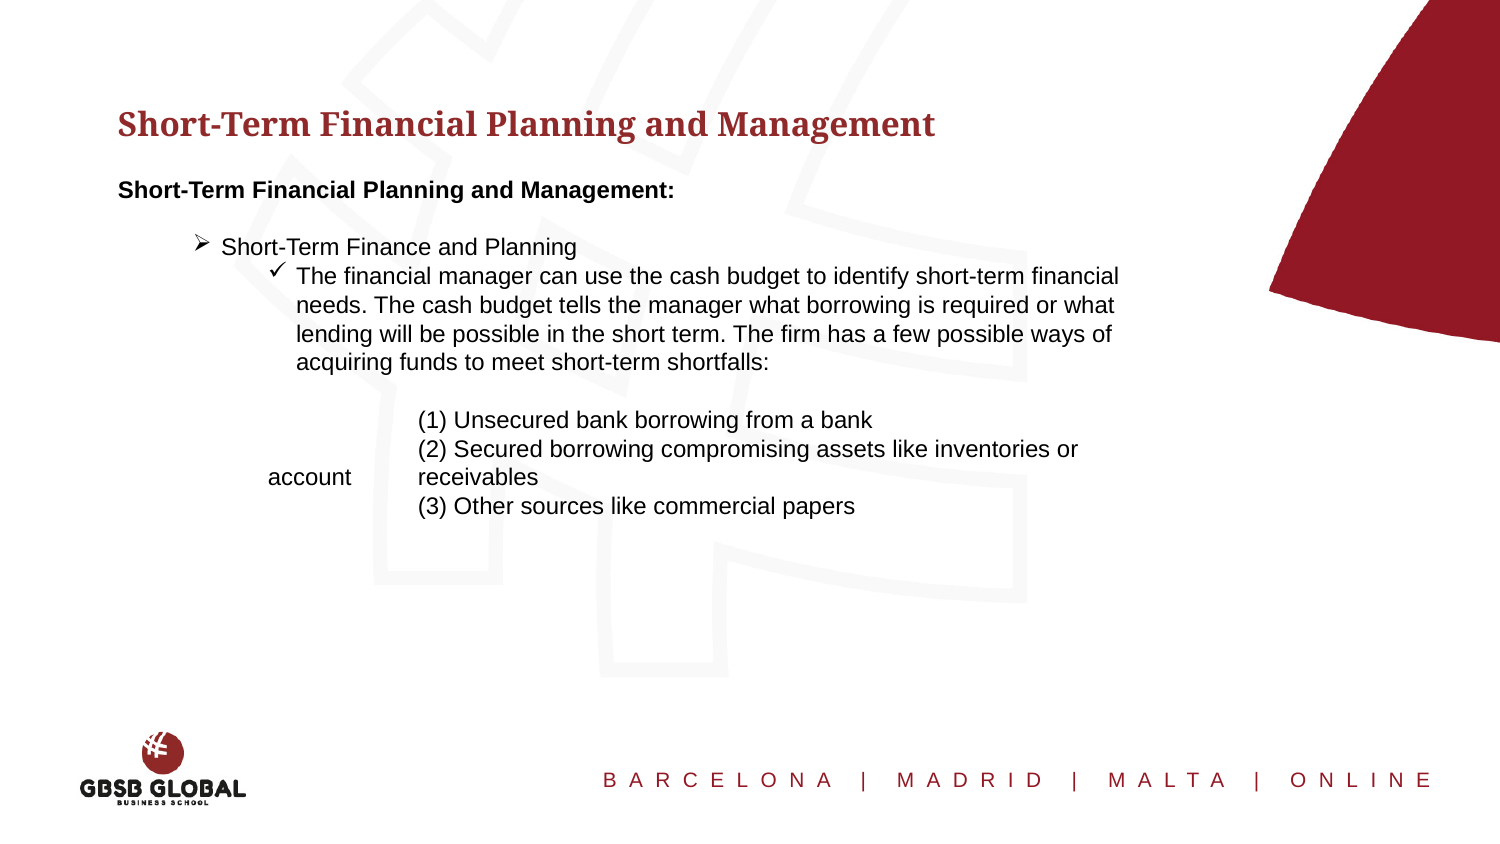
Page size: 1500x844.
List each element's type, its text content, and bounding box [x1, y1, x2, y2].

picture [0, 0, 1500, 844]
text_box Short-Term Financial Planning and Management: Short-Term Finance and Planning The financial manager can use the cash budget to identify short-term financial needs. The cash budget tells the manager what borrowing is required or what lending will be possible in the short term. The firm has a few possible ways of acquiring funds to meet short-term shortfalls: (1) Unsecured bank borrowing from a bank (2) Secured borrowing compromising assets like inventories or account receivables (3) Other sources like commercial papers [102, 166, 1145, 556]
text_box Short-Term Financial Planning and Management [102, 92, 1284, 151]
